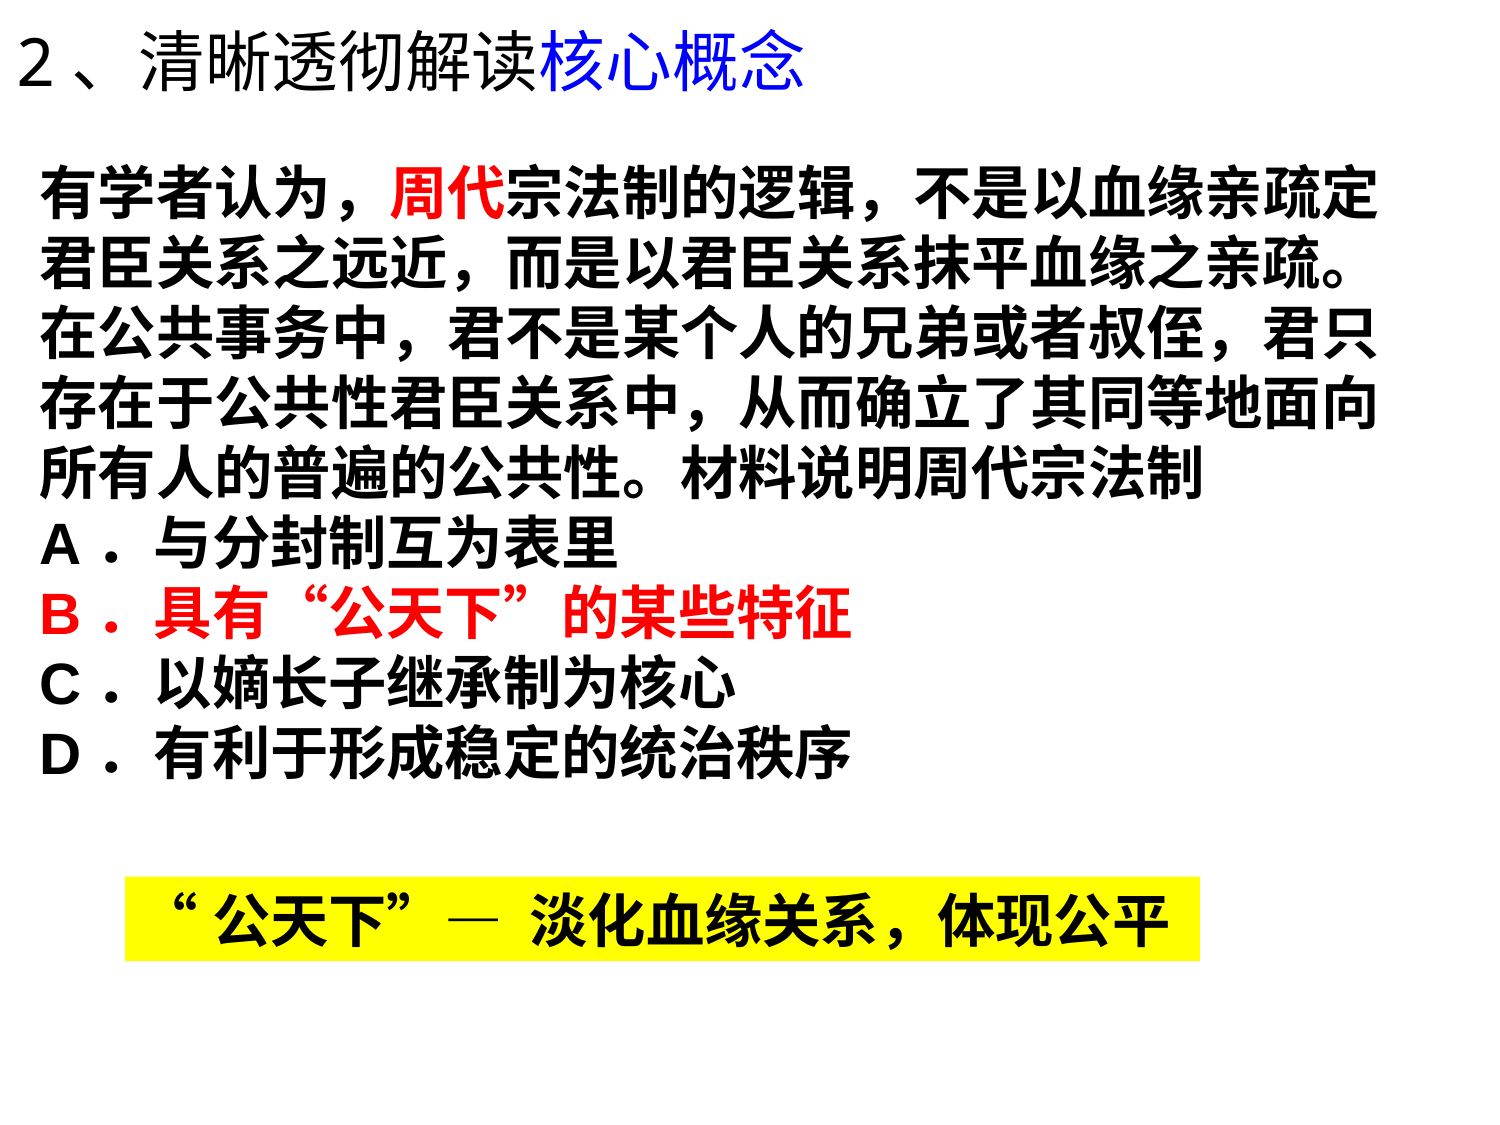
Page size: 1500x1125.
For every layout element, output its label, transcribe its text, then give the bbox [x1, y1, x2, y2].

text_box 有学者认为，周代宗法制的逻辑，不是以血缘亲疏定君臣关系之远近，而是以君臣关系抹平血缘之亲疏。在公共事务中，君不是某个人的兄弟或者叔侄，君只存在于公共性君臣关系中，从而确立了其同等地面向所有人的普遍的公共性。材料说明周代宗法制 A．与分封制互为表里 B．具有“公天下”的某些特征 C．以嫡长子继承制为核心 D．有利于形成稳定的统治秩序 [24, 148, 1413, 794]
text_box 2、清晰透彻解读核心概念 [1, 12, 821, 108]
text_box “公天下”— 淡化血缘关系，体现公平 [125, 876, 1200, 962]
